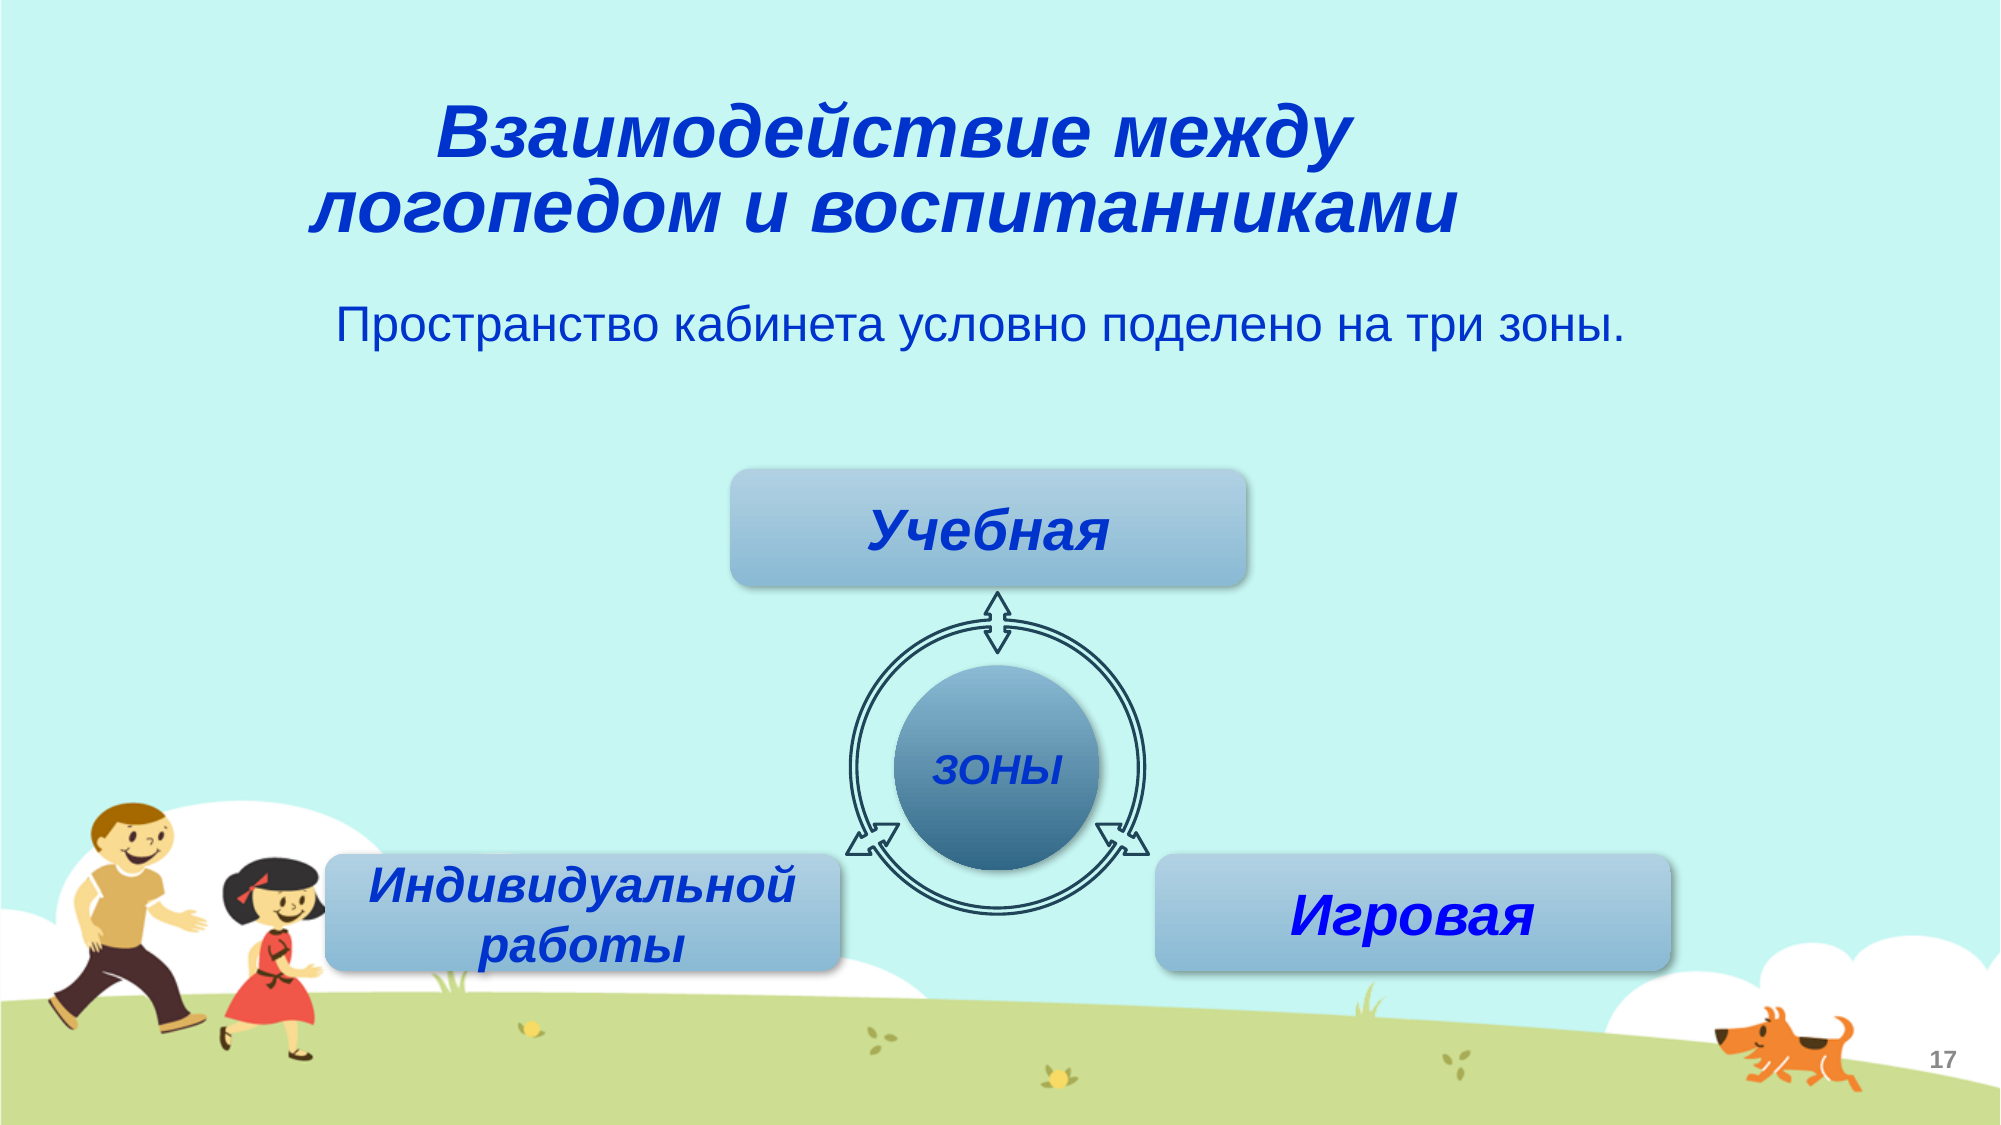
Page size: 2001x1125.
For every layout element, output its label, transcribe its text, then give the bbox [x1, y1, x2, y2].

title Взаимодействие между логопедом и воспитанниками [296, 67, 1692, 256]
list Пространство кабинета условно поделено на три зоны. [320, 290, 1662, 386]
picture [0, 0, 2001, 1125]
text_box Индивидуальной работы [323, 852, 842, 972]
slide_number 17 [1899, 1030, 1988, 1088]
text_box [846, 592, 1157, 927]
text_box Учебная [729, 467, 1248, 587]
text_box Игровая [1154, 852, 1672, 972]
